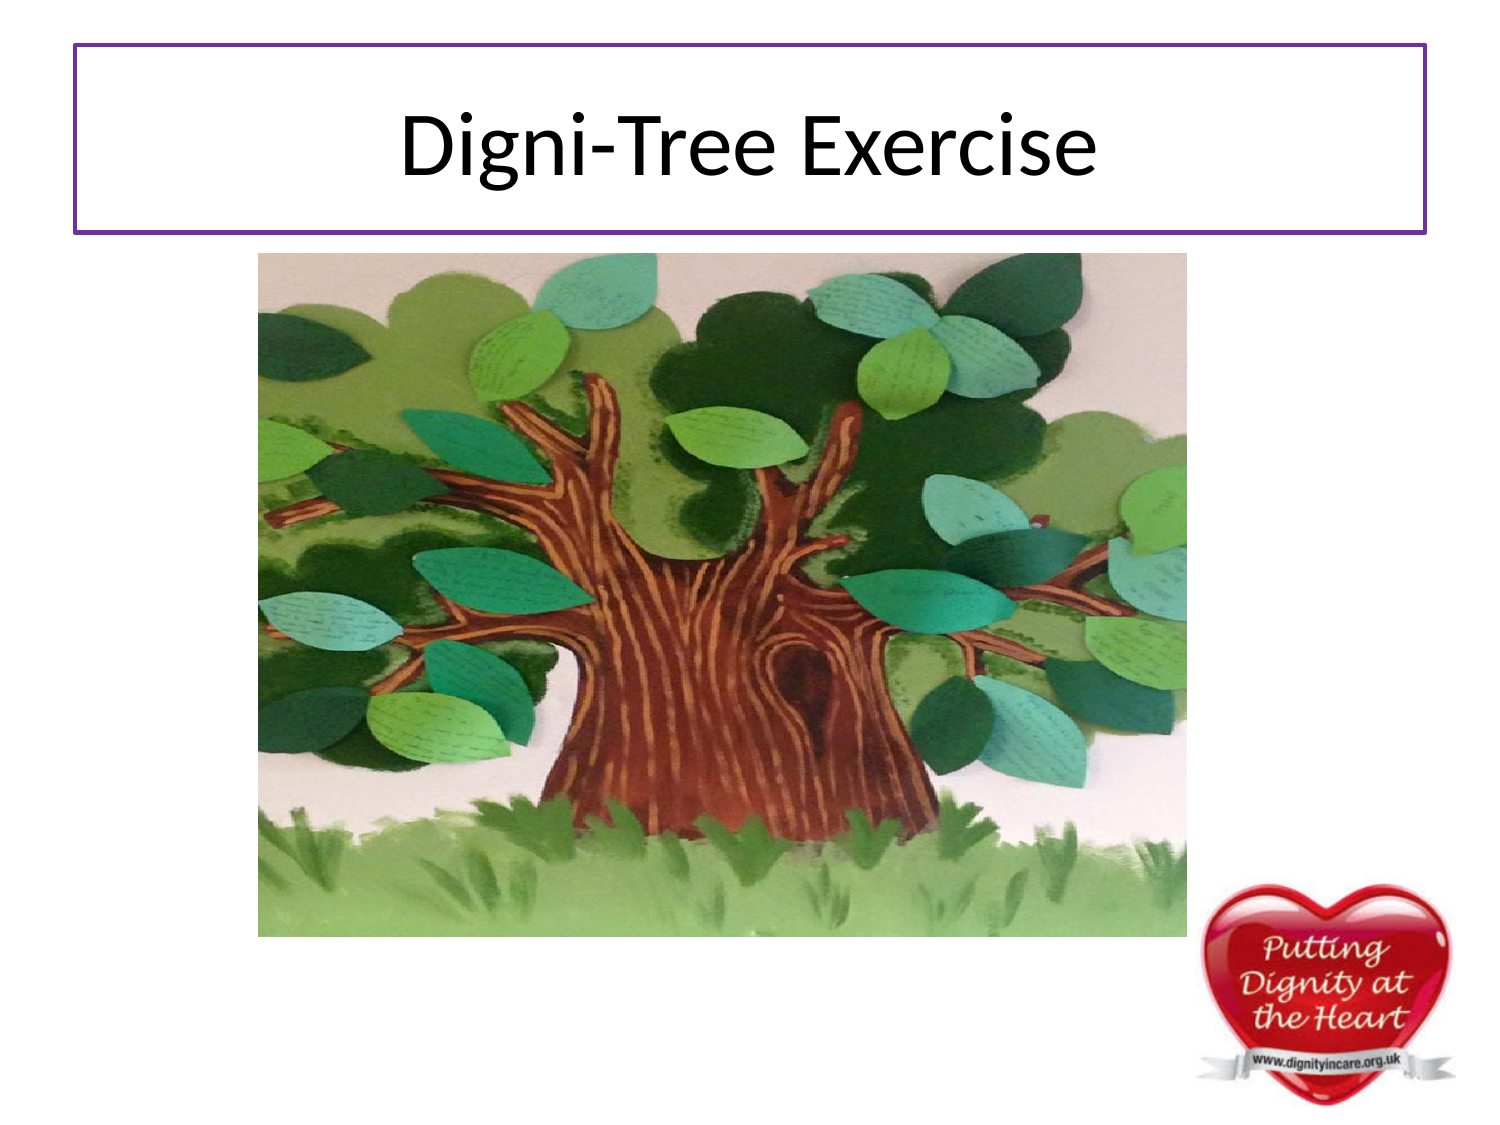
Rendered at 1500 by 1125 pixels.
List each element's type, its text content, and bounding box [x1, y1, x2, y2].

title Digni-Tree Exercise [75, 45, 1425, 233]
picture [1175, 867, 1476, 1125]
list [258, 253, 1188, 937]
